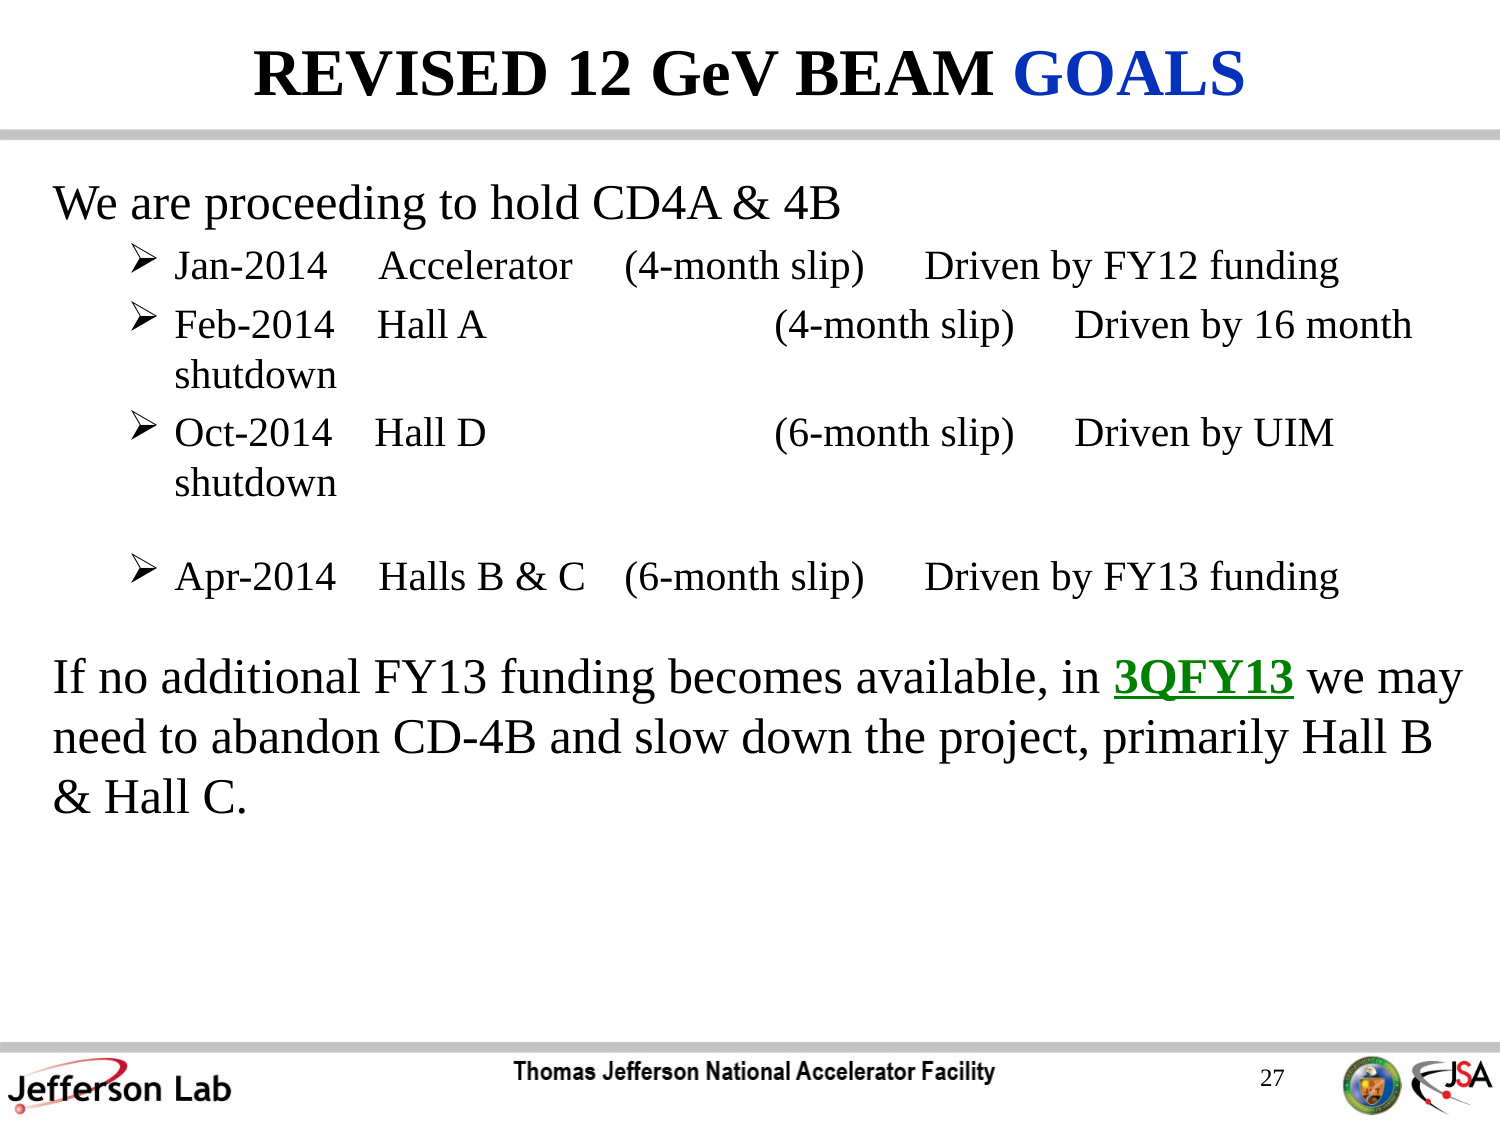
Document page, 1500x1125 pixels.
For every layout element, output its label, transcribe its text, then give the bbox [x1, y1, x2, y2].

list We are proceeding to hold CD4A & 4B Jan-2014 Accelerator (4-month slip) Driven by FY12 funding Feb-2014 Hall A (4-month slip) Driven by 16 month shutdown Oct-2014 Hall D (6-month slip) Driven by UIM shutdown Apr-2014 Halls B & C (6-month slip) Driven by FY13 funding If no additional FY13 funding becomes available, in 3QFY13 we may need to abandon CD-4B and slow down the project, primarily Hall B & Hall C. [37, 162, 1488, 1026]
picture [0, 138, 1500, 1125]
slide_number 27 [1224, 1050, 1300, 1103]
title REVISED 12 GeV BEAM GOALS [0, 0, 1500, 138]
